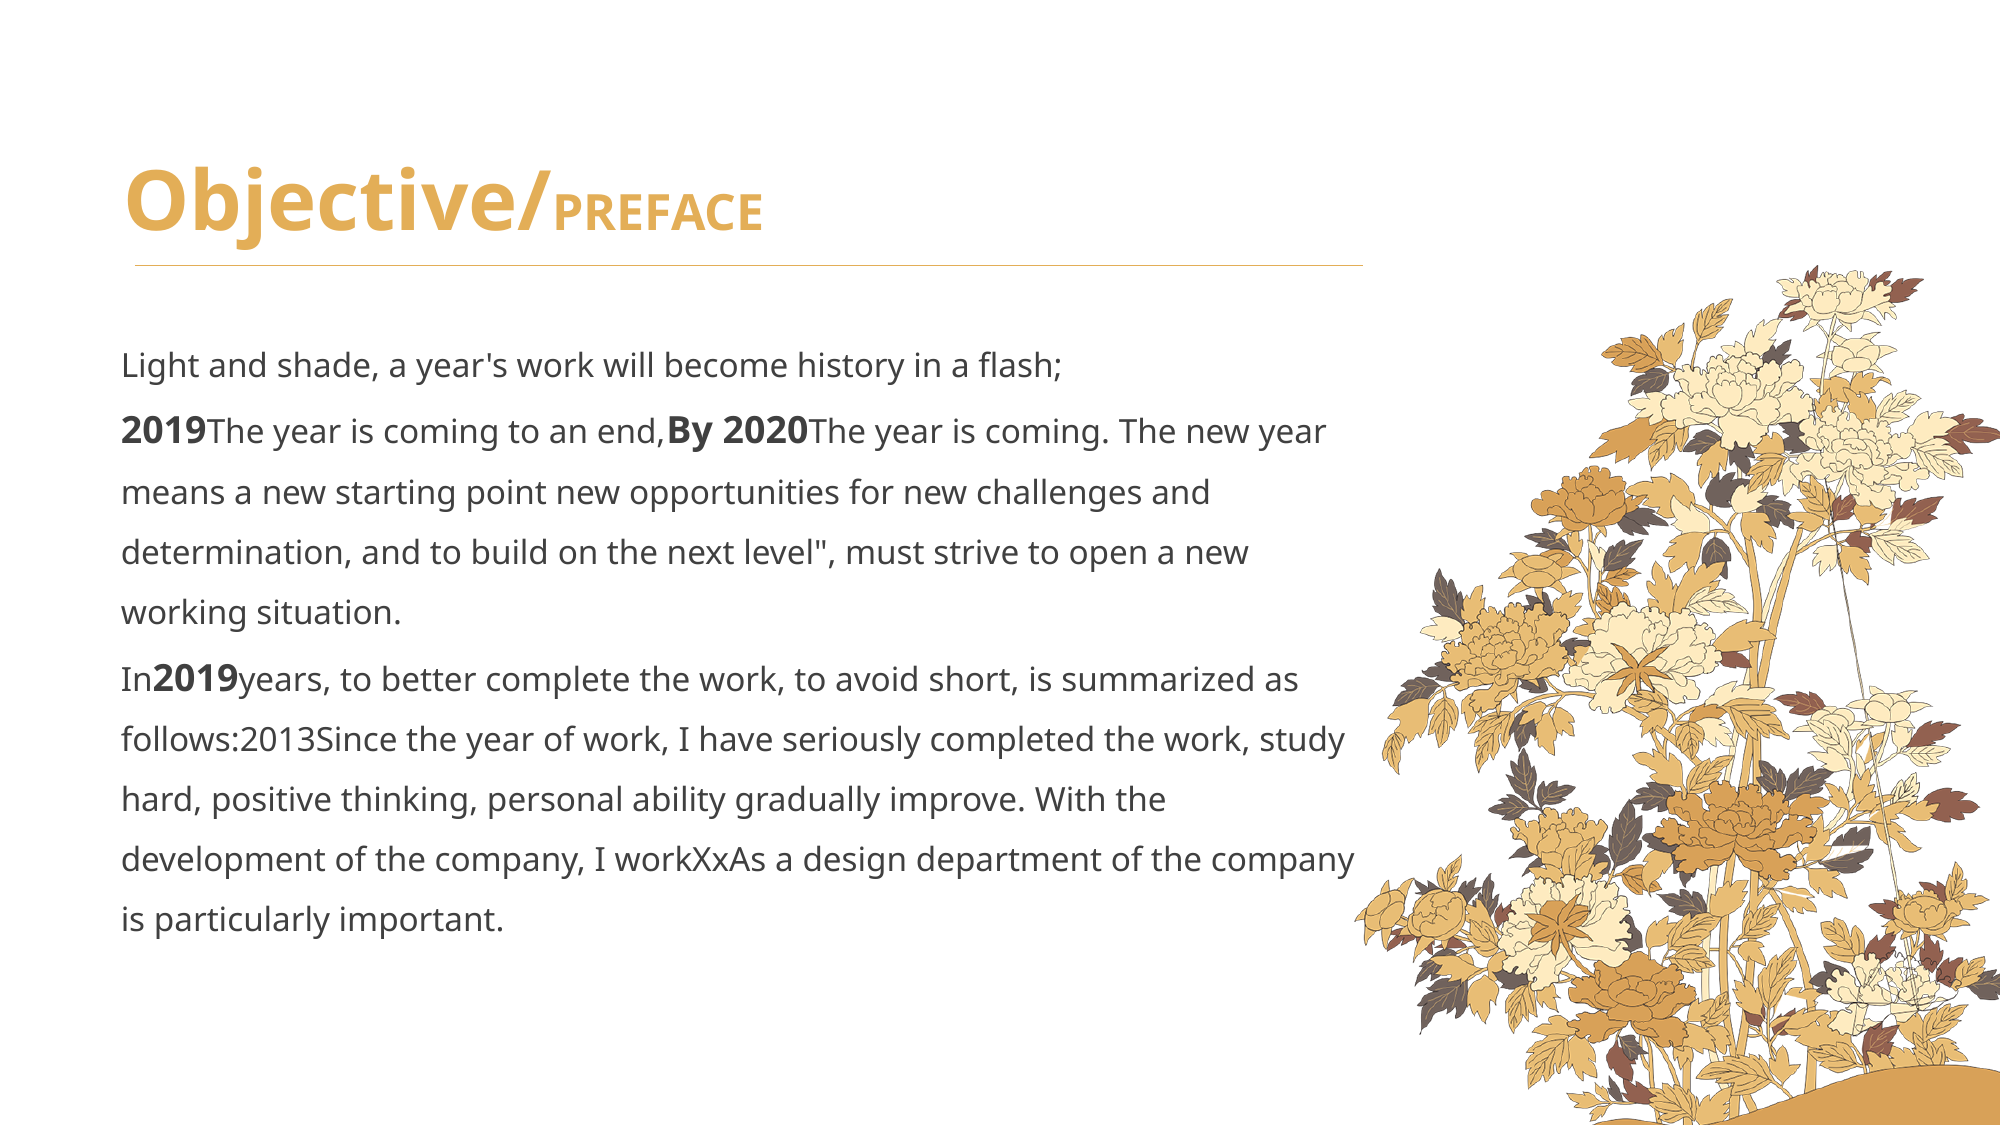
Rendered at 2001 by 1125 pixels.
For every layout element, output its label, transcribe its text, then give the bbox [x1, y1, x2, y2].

picture [1354, 265, 2000, 1125]
text_box Objective/PREFACE [123, 147, 855, 248]
text_box Light and shade, a year's work will become history in a flash; 2019The year is coming to an end,By 2020The year is coming. The new year means a new starting point new opportunities for new challenges and determination, and to build on the next level", must strive to open a new working situation. In2019years, to better complete the work, to avoid short, is summarized as follows:2013Since the year of work, I have seriously completed the work, study hard, positive thinking, personal ability gradually improve. With the development of the company, I workXxAs a design department of the company is particularly important. [120, 324, 1354, 939]
